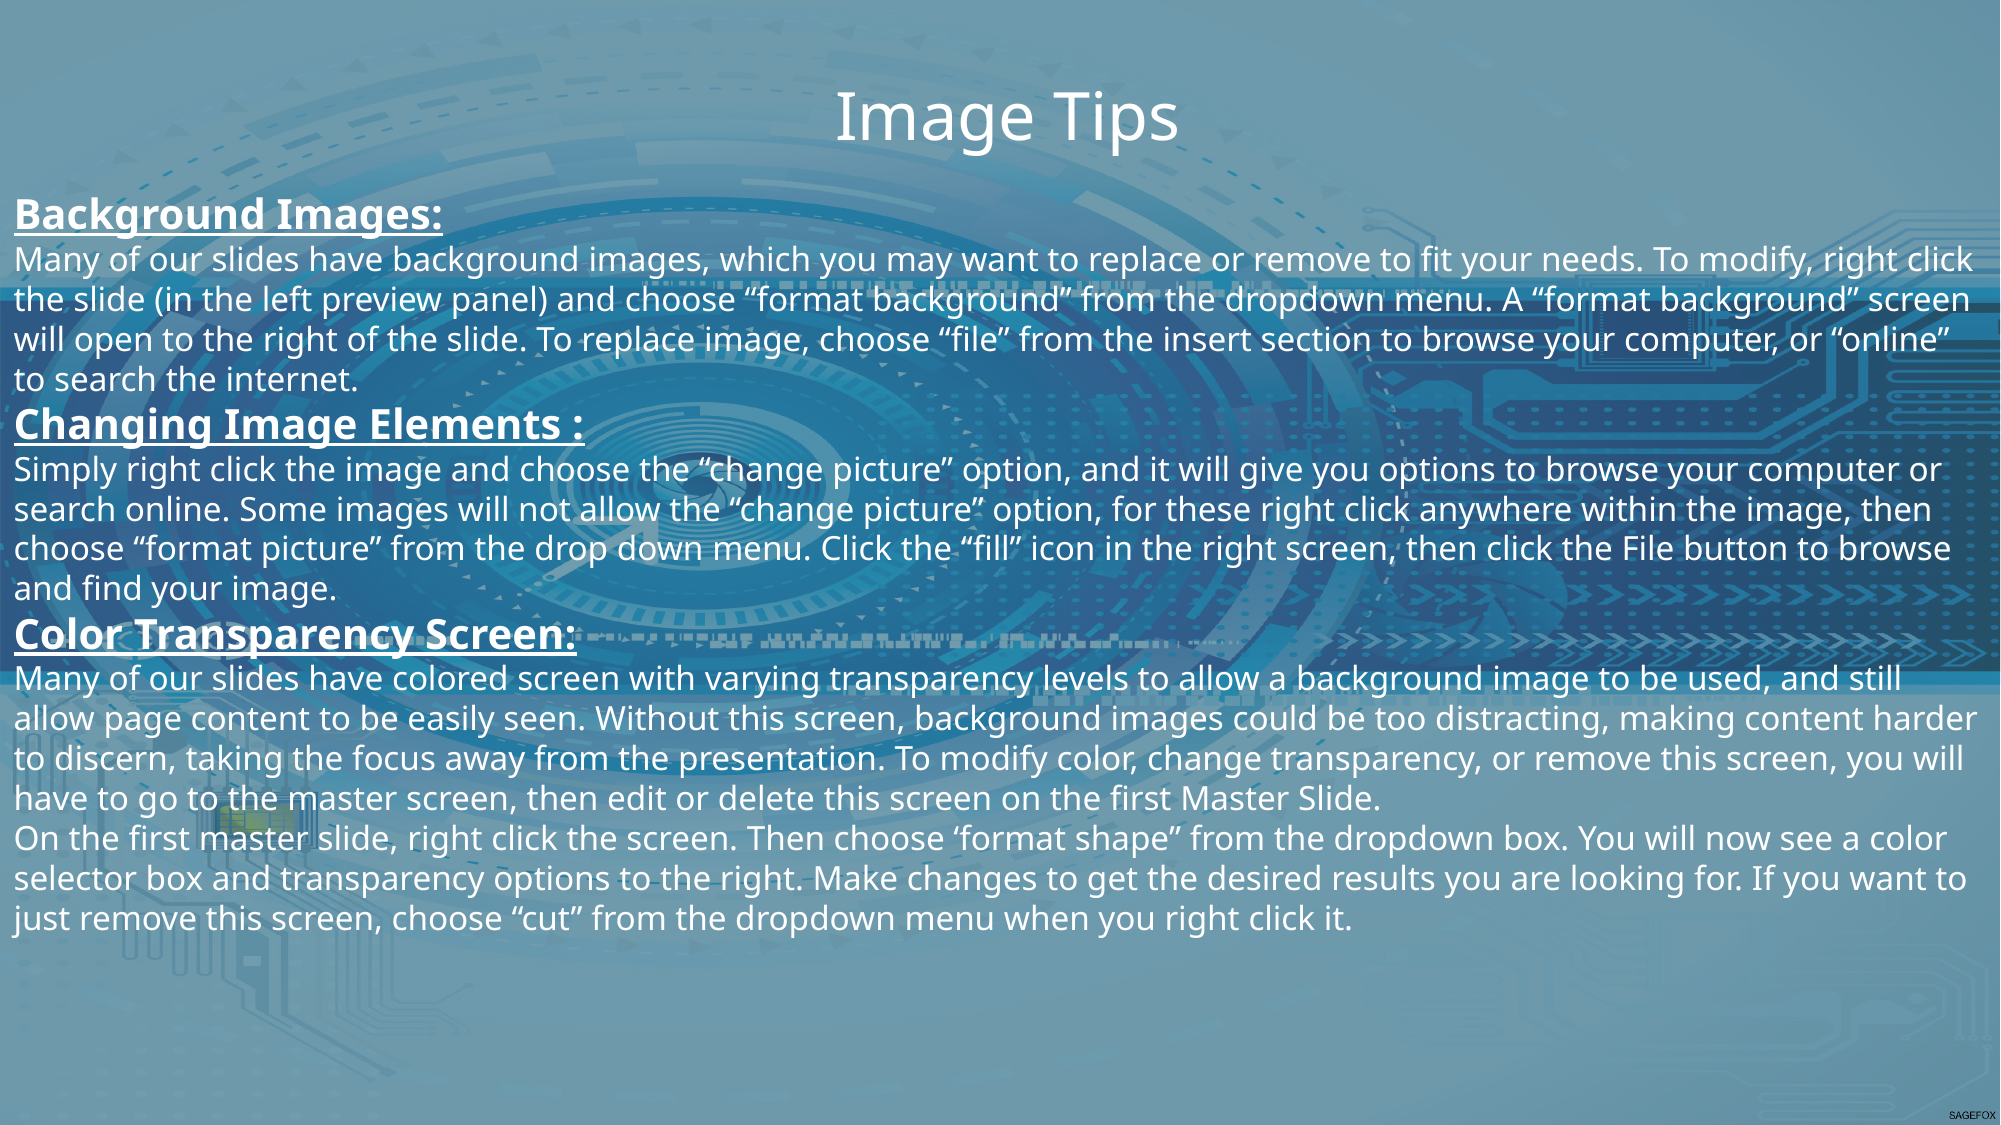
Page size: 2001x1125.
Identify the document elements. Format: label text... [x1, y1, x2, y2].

text_box Background Images: Many of our slides have background images, which you may want to replace or remove to fit your needs. To modify, right click the slide (in the left preview panel) and choose “format background” from the dropdown menu. A “format background” screen will open to the right of the slide. To replace image, choose “file” from the insert section to browse your computer, or “online” to search the internet. Changing Image Elements : Simply right click the image and choose the “change picture” option, and it will give you options to browse your computer or search online. Some images will not allow the “change picture” option, for these right click anywhere within the image, then choose “format picture” from the drop down menu. Click the “fill” icon in the right screen, then click the File button to browse and find your image. Color Transparency Screen: Many of our slides have colored screen with varying transparency levels to allow a background image to be used, and still allow page content to be easily seen. Without this screen, background images could be too distracting, making content harder to discern, taking the focus away from the presentation. To modify color, change transparency, or remove this screen, you will have to go to the master screen, then edit or delete this screen on the first Master Slide. On the first master slide, right click the screen. Then choose ‘format shape” from the dropdown box. You will now see a color selector box and transparency options to the right. Make changes to get the desired results you are looking for. If you want to just remove this screen, choose “cut” from the dropdown menu when you right click it. [0, 0, 2000, 1125]
title Image Tips [597, 59, 1420, 177]
